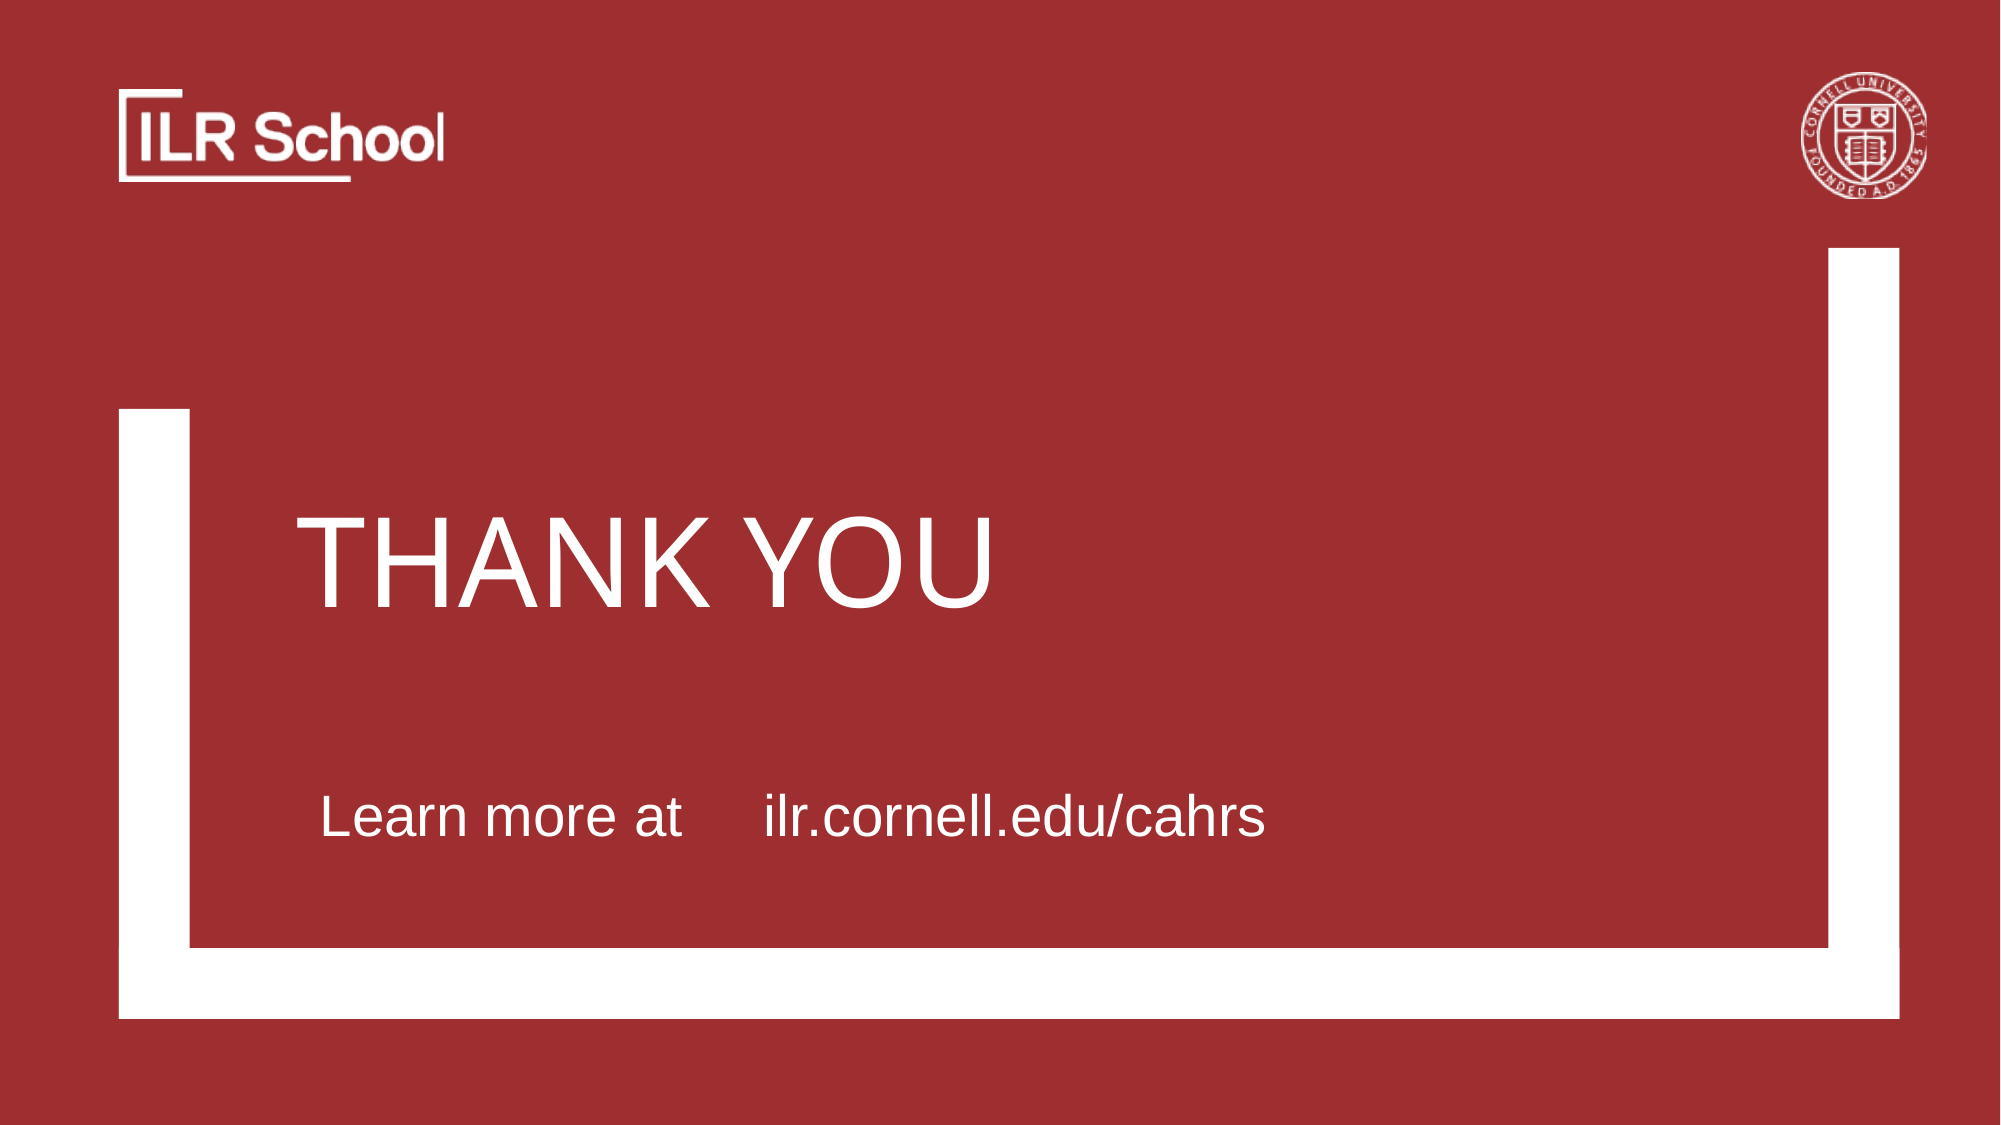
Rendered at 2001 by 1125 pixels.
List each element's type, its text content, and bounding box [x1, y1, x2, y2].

list Learn more at ilr.cornell.edu/cahrs [281, 678, 1778, 856]
title Thank You [281, 499, 1661, 678]
